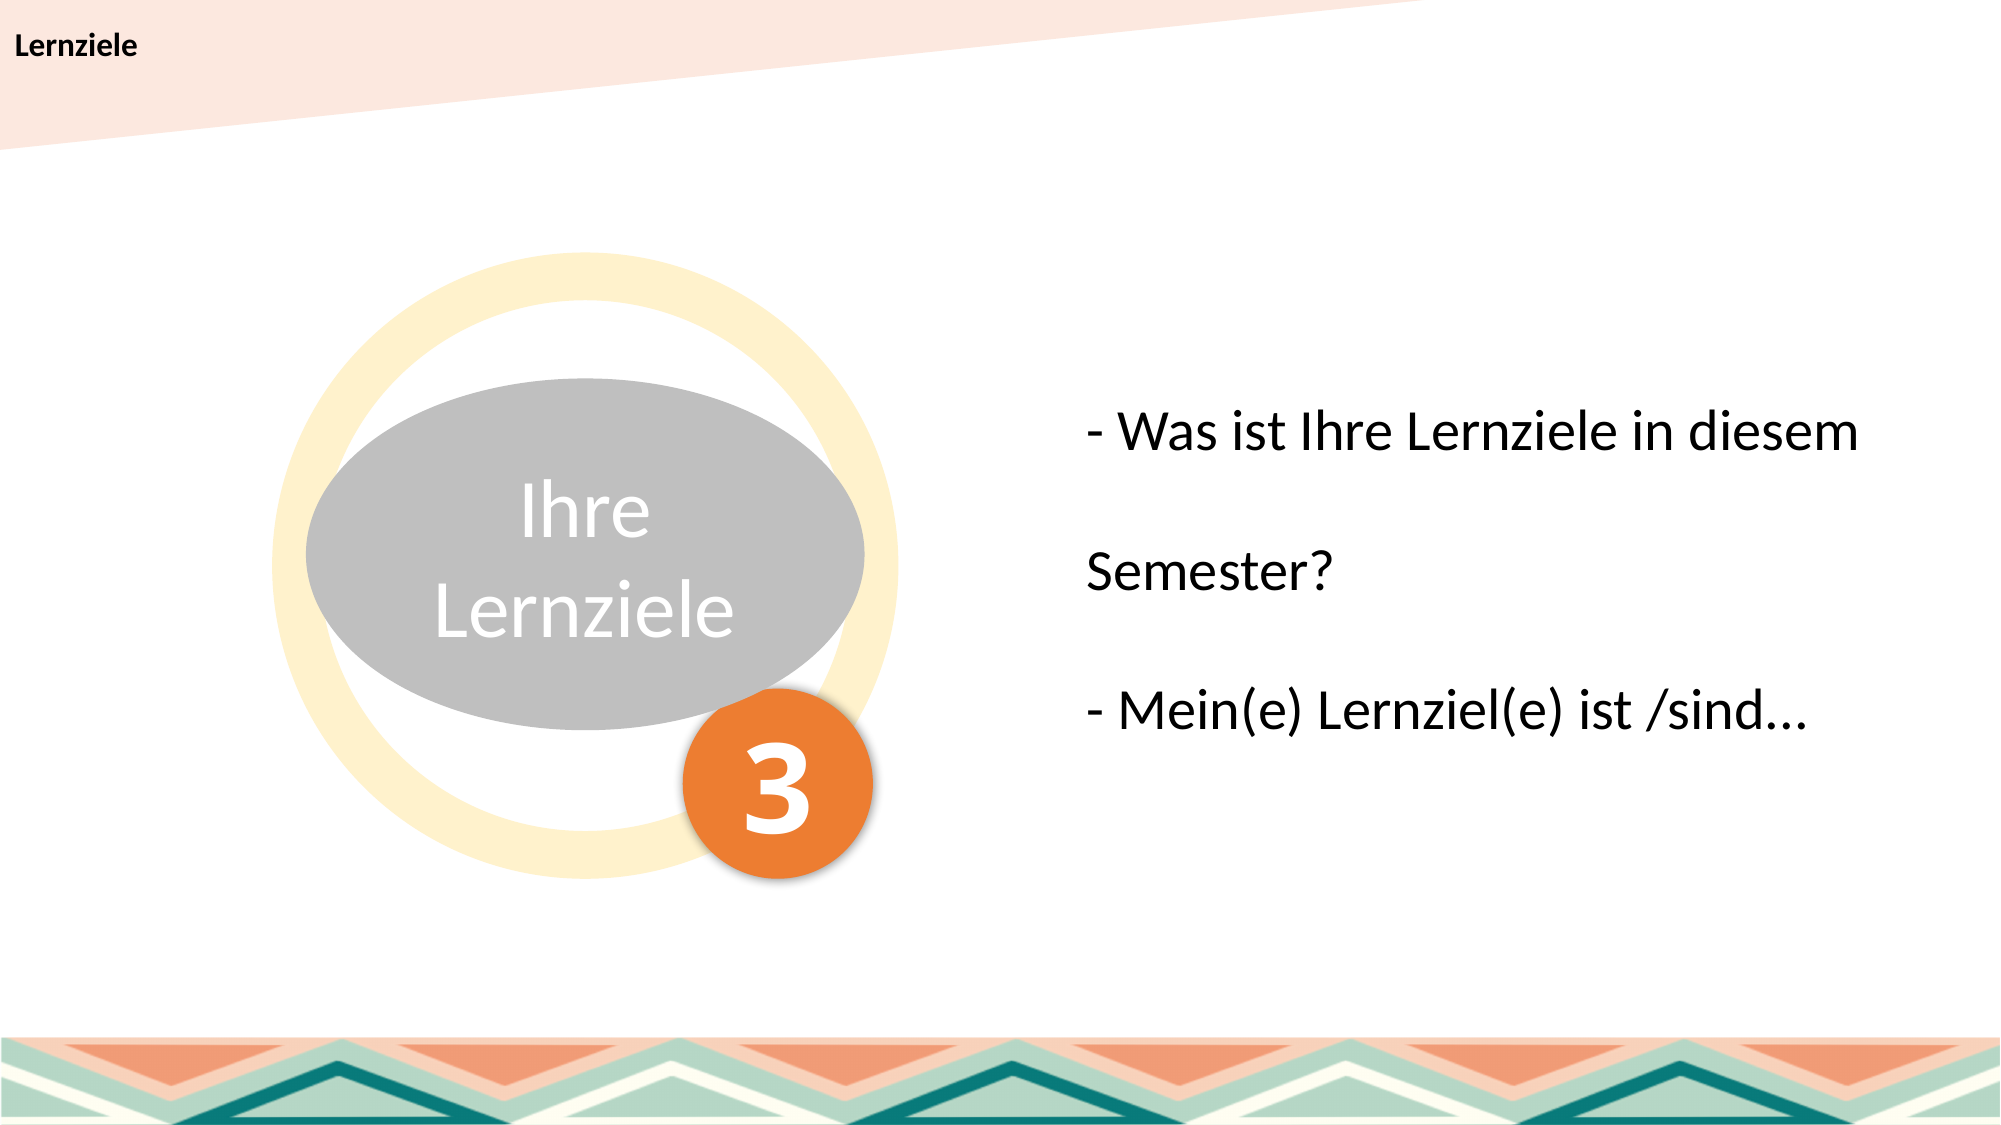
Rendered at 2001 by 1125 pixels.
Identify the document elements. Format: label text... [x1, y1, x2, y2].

text_box - Was ist Ihre Lernziele in diesem Semester? - Mein(e) Lernziel(e) ist /sind... [1072, 314, 1955, 749]
picture [0, 0, 1999, 1125]
text_box Ihre Lernziele [304, 377, 866, 732]
text_box 3 [681, 687, 874, 880]
text_box [271, 251, 900, 880]
